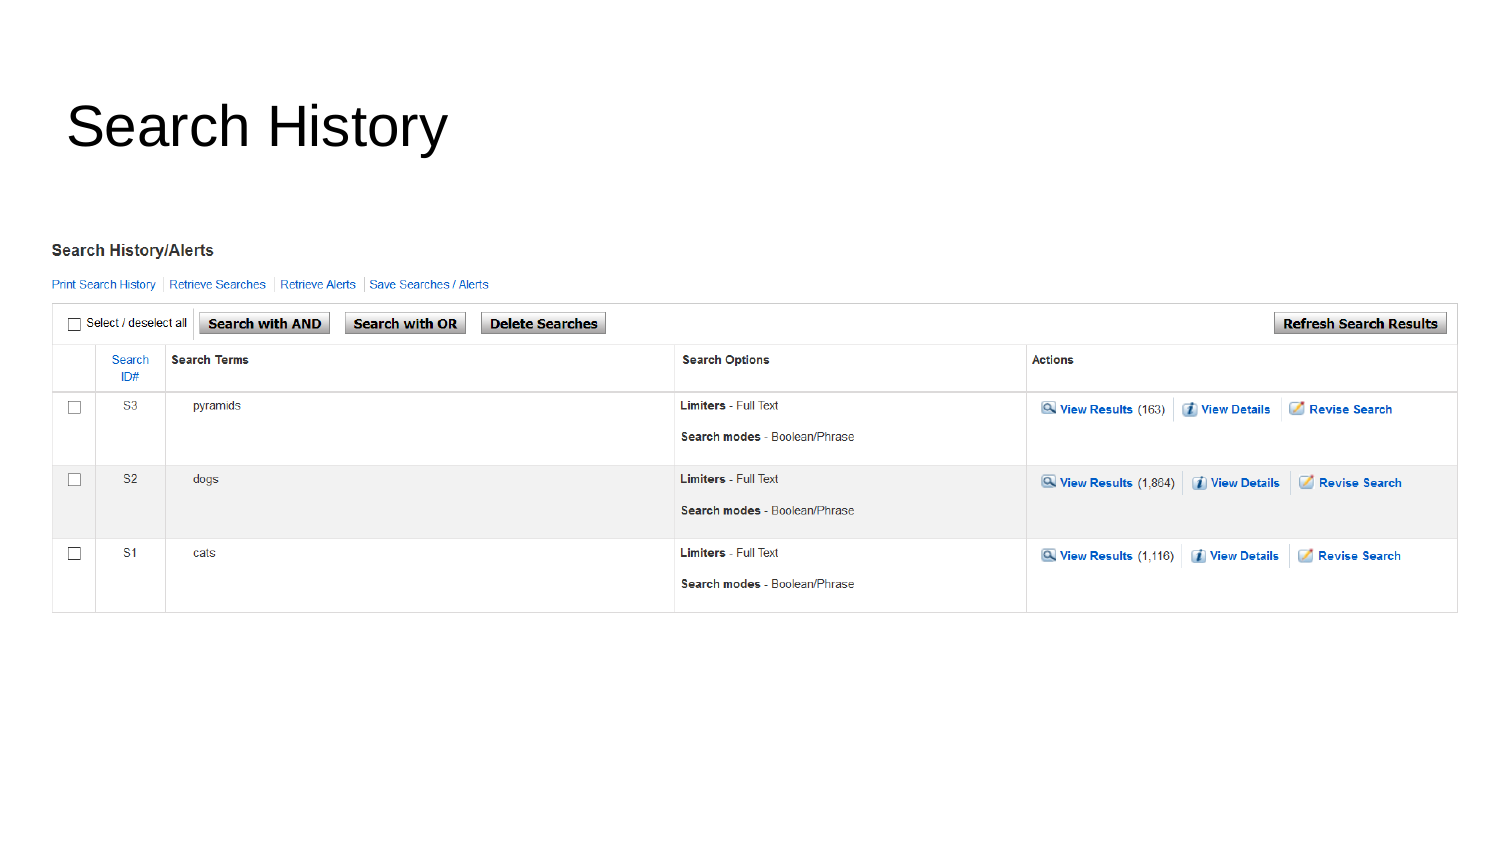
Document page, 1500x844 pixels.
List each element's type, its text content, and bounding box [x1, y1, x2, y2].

picture [32, 216, 1491, 627]
title Search History [51, 72, 1449, 167]
